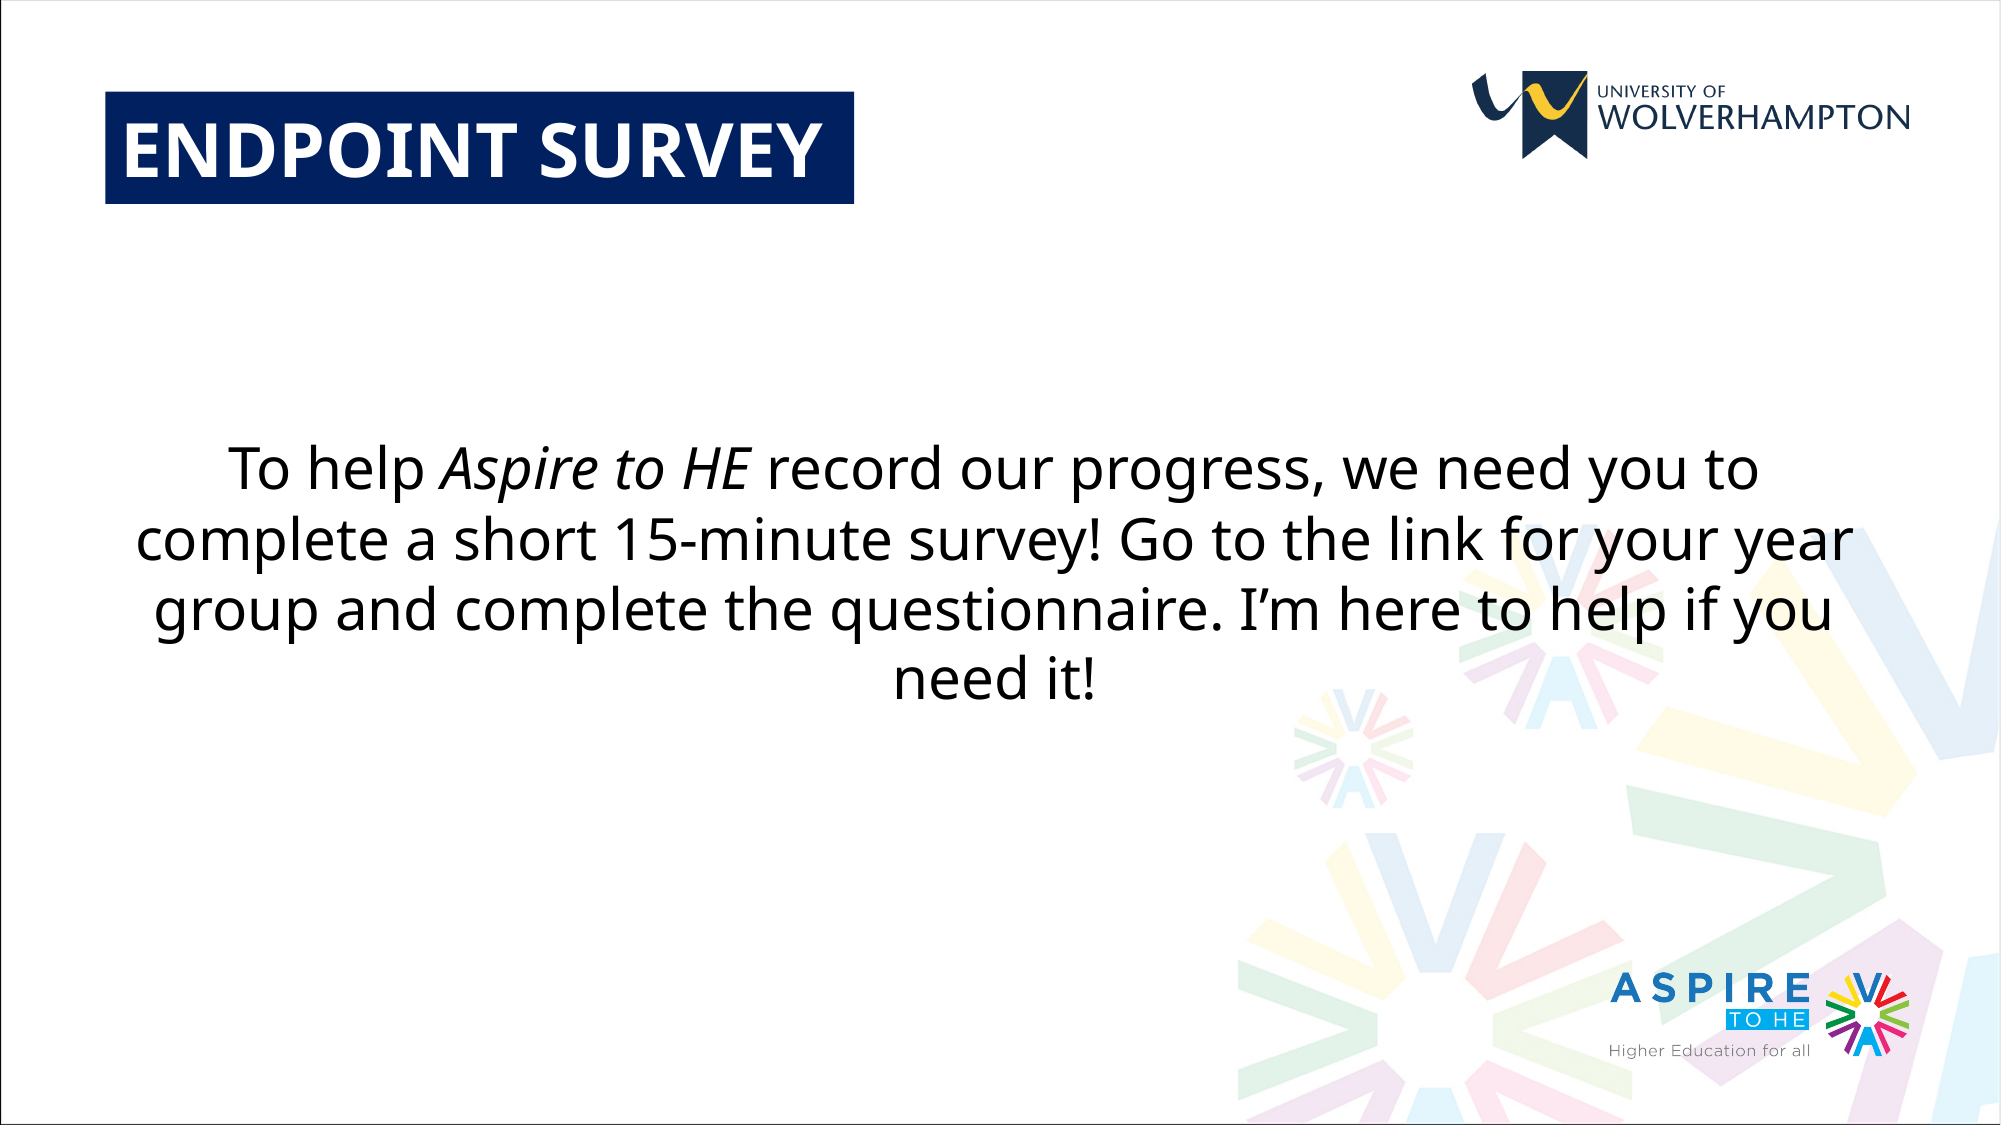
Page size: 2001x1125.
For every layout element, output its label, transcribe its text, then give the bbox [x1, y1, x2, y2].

picture [0, 0, 2001, 1125]
text_box To help Aspire to HE record our progress, we need you to complete a short 15-minute survey! Go to the link for your year group and complete the questionnaire. I’m here to help if you need it! [105, 424, 1884, 719]
text_box ENDPOINT SURVEY [104, 91, 855, 205]
